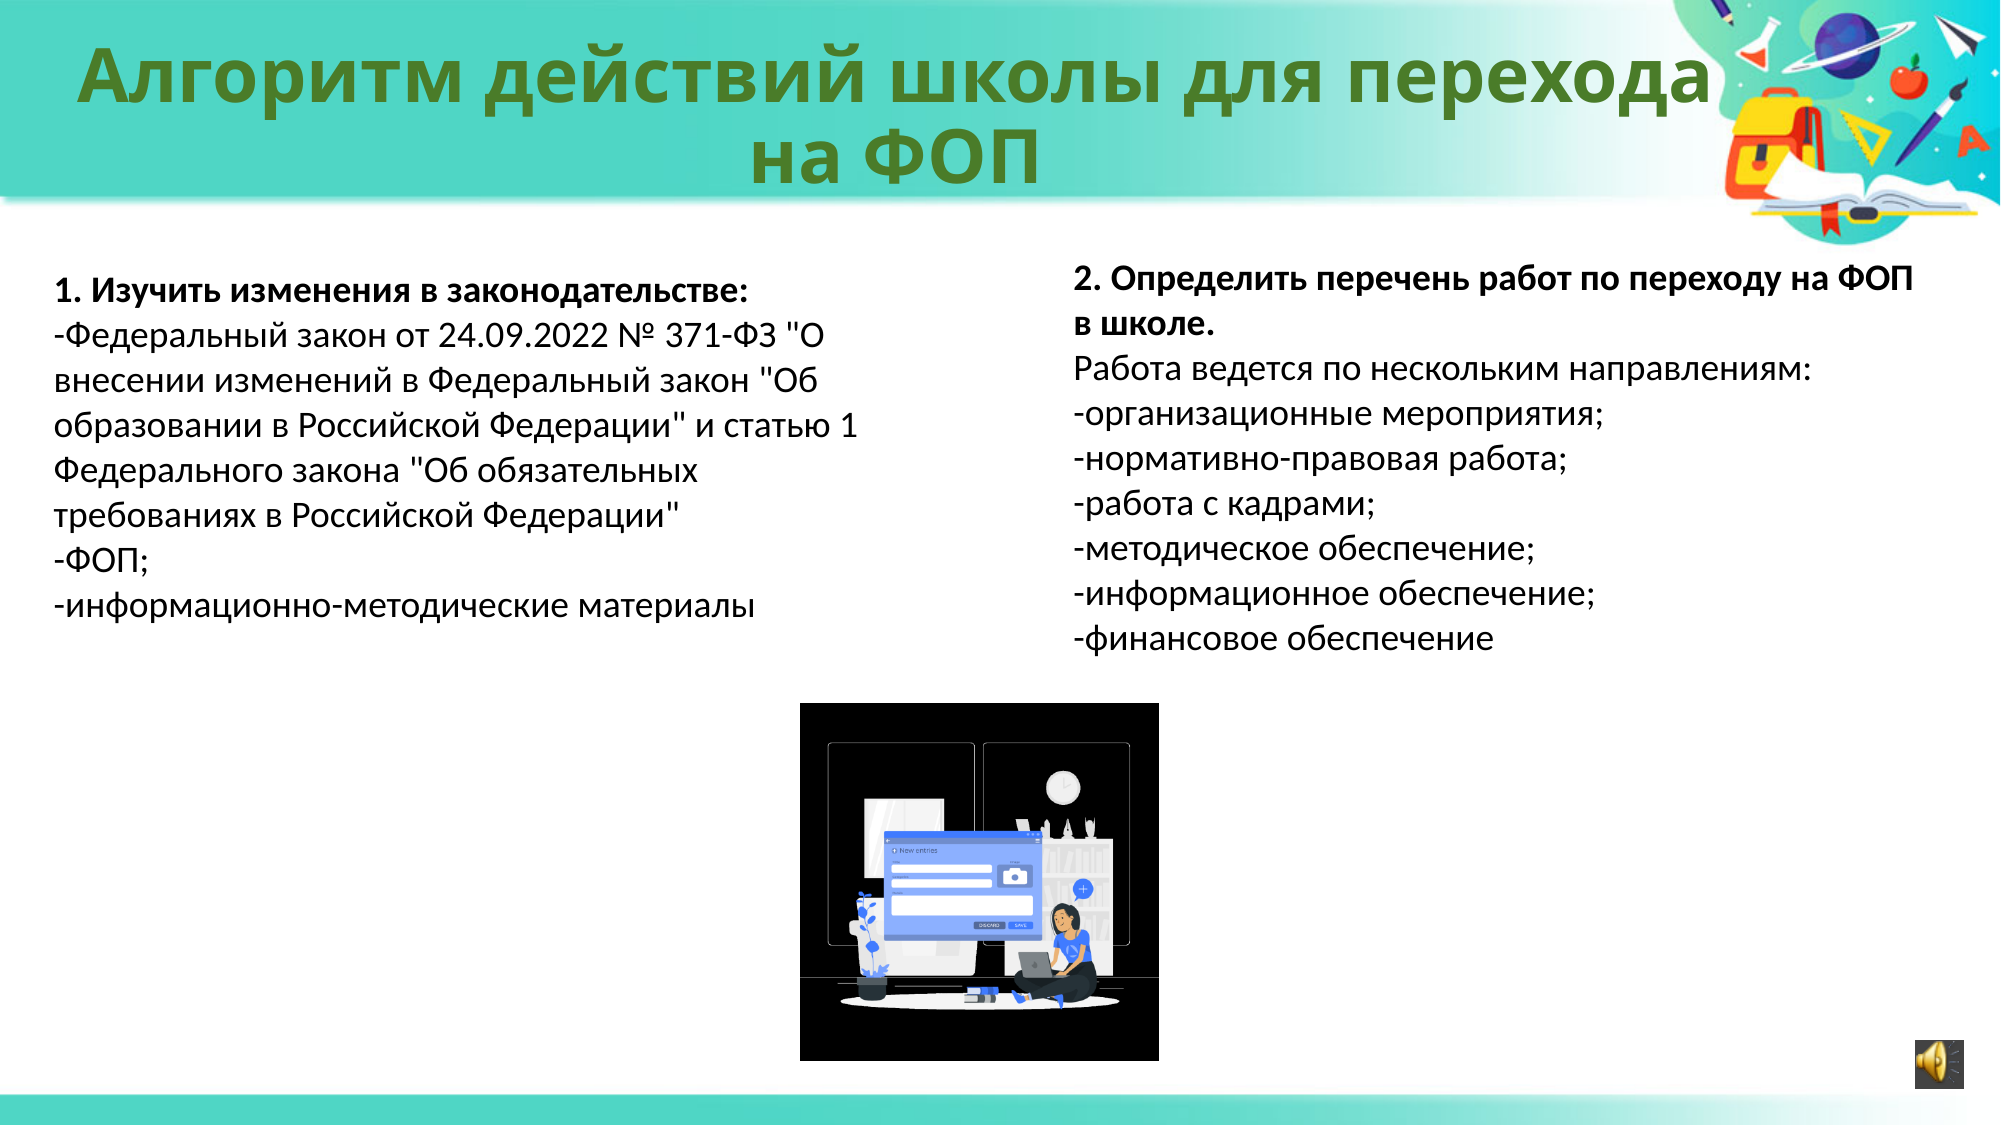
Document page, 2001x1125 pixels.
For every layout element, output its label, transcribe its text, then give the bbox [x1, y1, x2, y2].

text_box 1. Изучить изменения в законодательстве: -Федеральный закон от 24.09.2022 № 371-ФЗ "О внесении изменений в Федеральный закон "Об образовании в Российской Федерации" и статью 1 Федерального закона "Об обязательных требованиях в Российской Федерации" -ФОП; -информационно-методические материалы [38, 257, 883, 633]
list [800, 703, 1159, 1061]
text_box 2. Определить перечень работ по переходу на ФОП в школе. Работа ведется по нескольким направлениям: -организационные мероприятия; -нормативно-правовая работа; -работа с кадрами; -методическое обеспечение; -информационное обеспечение; -финансовое обеспечение [1058, 246, 1938, 666]
title Алгоритм действий школы для перехода на ФОП [47, 10, 1745, 228]
picture [0, 0, 2001, 1125]
